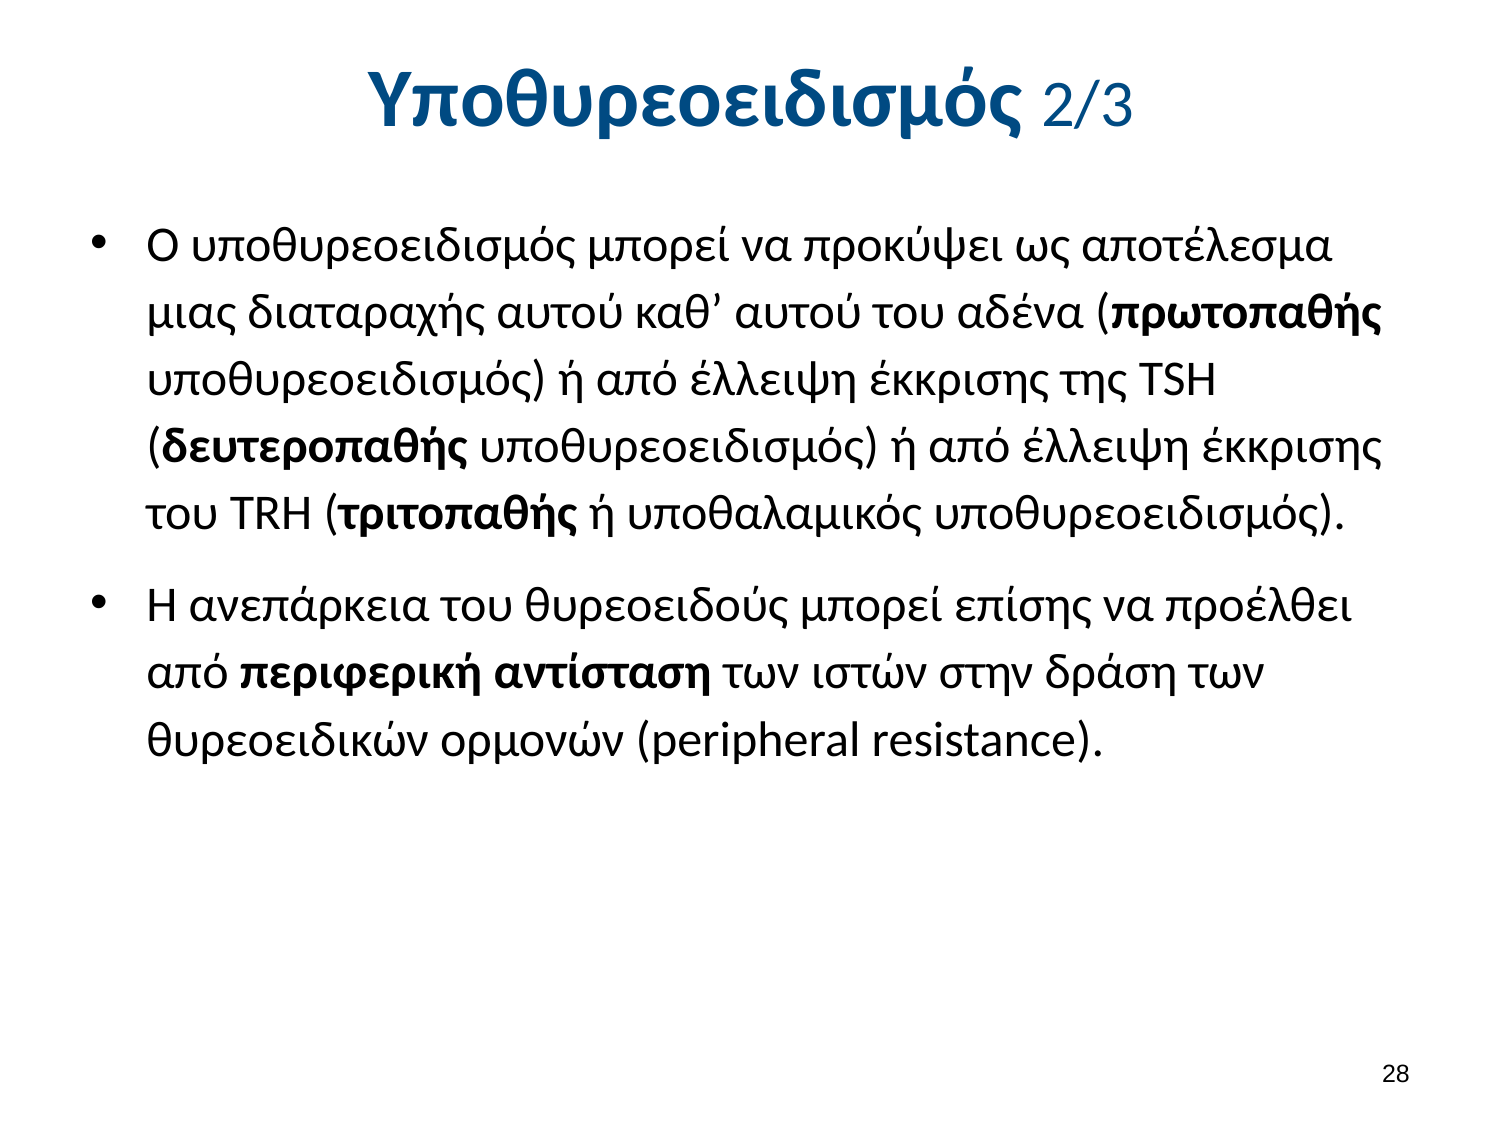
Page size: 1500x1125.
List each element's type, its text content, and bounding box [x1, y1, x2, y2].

list Ο υποθυρεοειδισμός μπορεί να προκύψει ως αποτέλεσμα μιας διαταραχής αυτού καθ’ αυτού του αδένα (πρωτοπαθής υποθυρεοειδισμός) ή από έλλειψη έκκρισης της TSH (δευτεροπαθής υποθυρεοειδισμός) ή από έλλειψη έκκρισης του TRH (τριτοπαθής ή υποθαλαμικός υποθυρεοειδισμός). Η ανεπάρκεια του θυρεοειδούς μπορεί επίσης να προέλθει από περιφερική αντίσταση των ιστών στην δράση των θυρεοειδικών ορμονών (peripheral resistance). [75, 196, 1425, 1024]
title Υποθυρεοειδισμός 2/3 [76, 19, 1427, 169]
slide_number 27 [1074, 1042, 1425, 1103]
